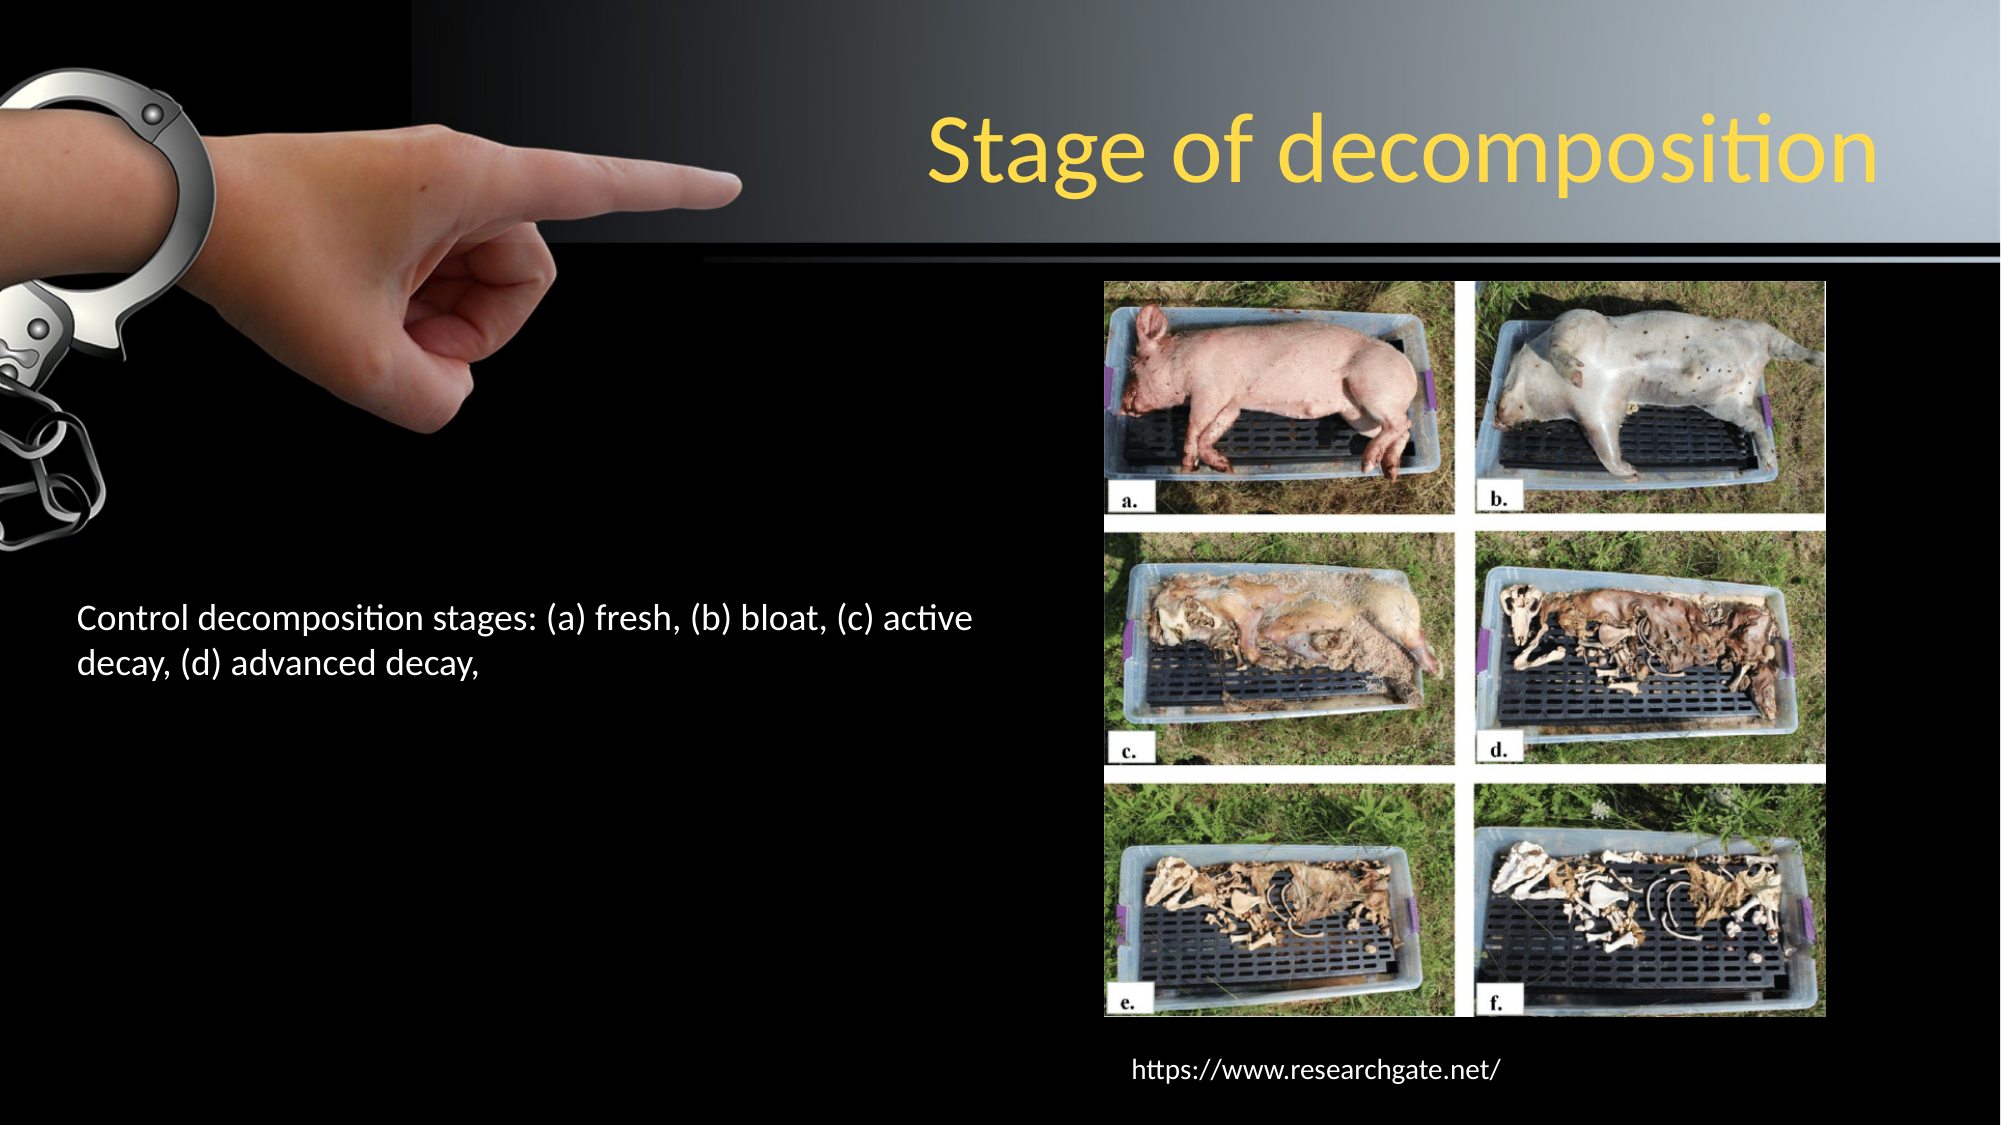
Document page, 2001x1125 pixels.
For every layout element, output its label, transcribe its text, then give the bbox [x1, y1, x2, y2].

text_box https://www.researchgate.net/ [1116, 1042, 1517, 1093]
text_box Control decomposition stages: (a) fresh, (b) bloat, (c) active decay, (d) advanced decay, [62, 585, 1063, 690]
title Stage of decomposition [98, 61, 1902, 224]
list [1104, 281, 1826, 1017]
picture [0, 0, 2001, 1125]
